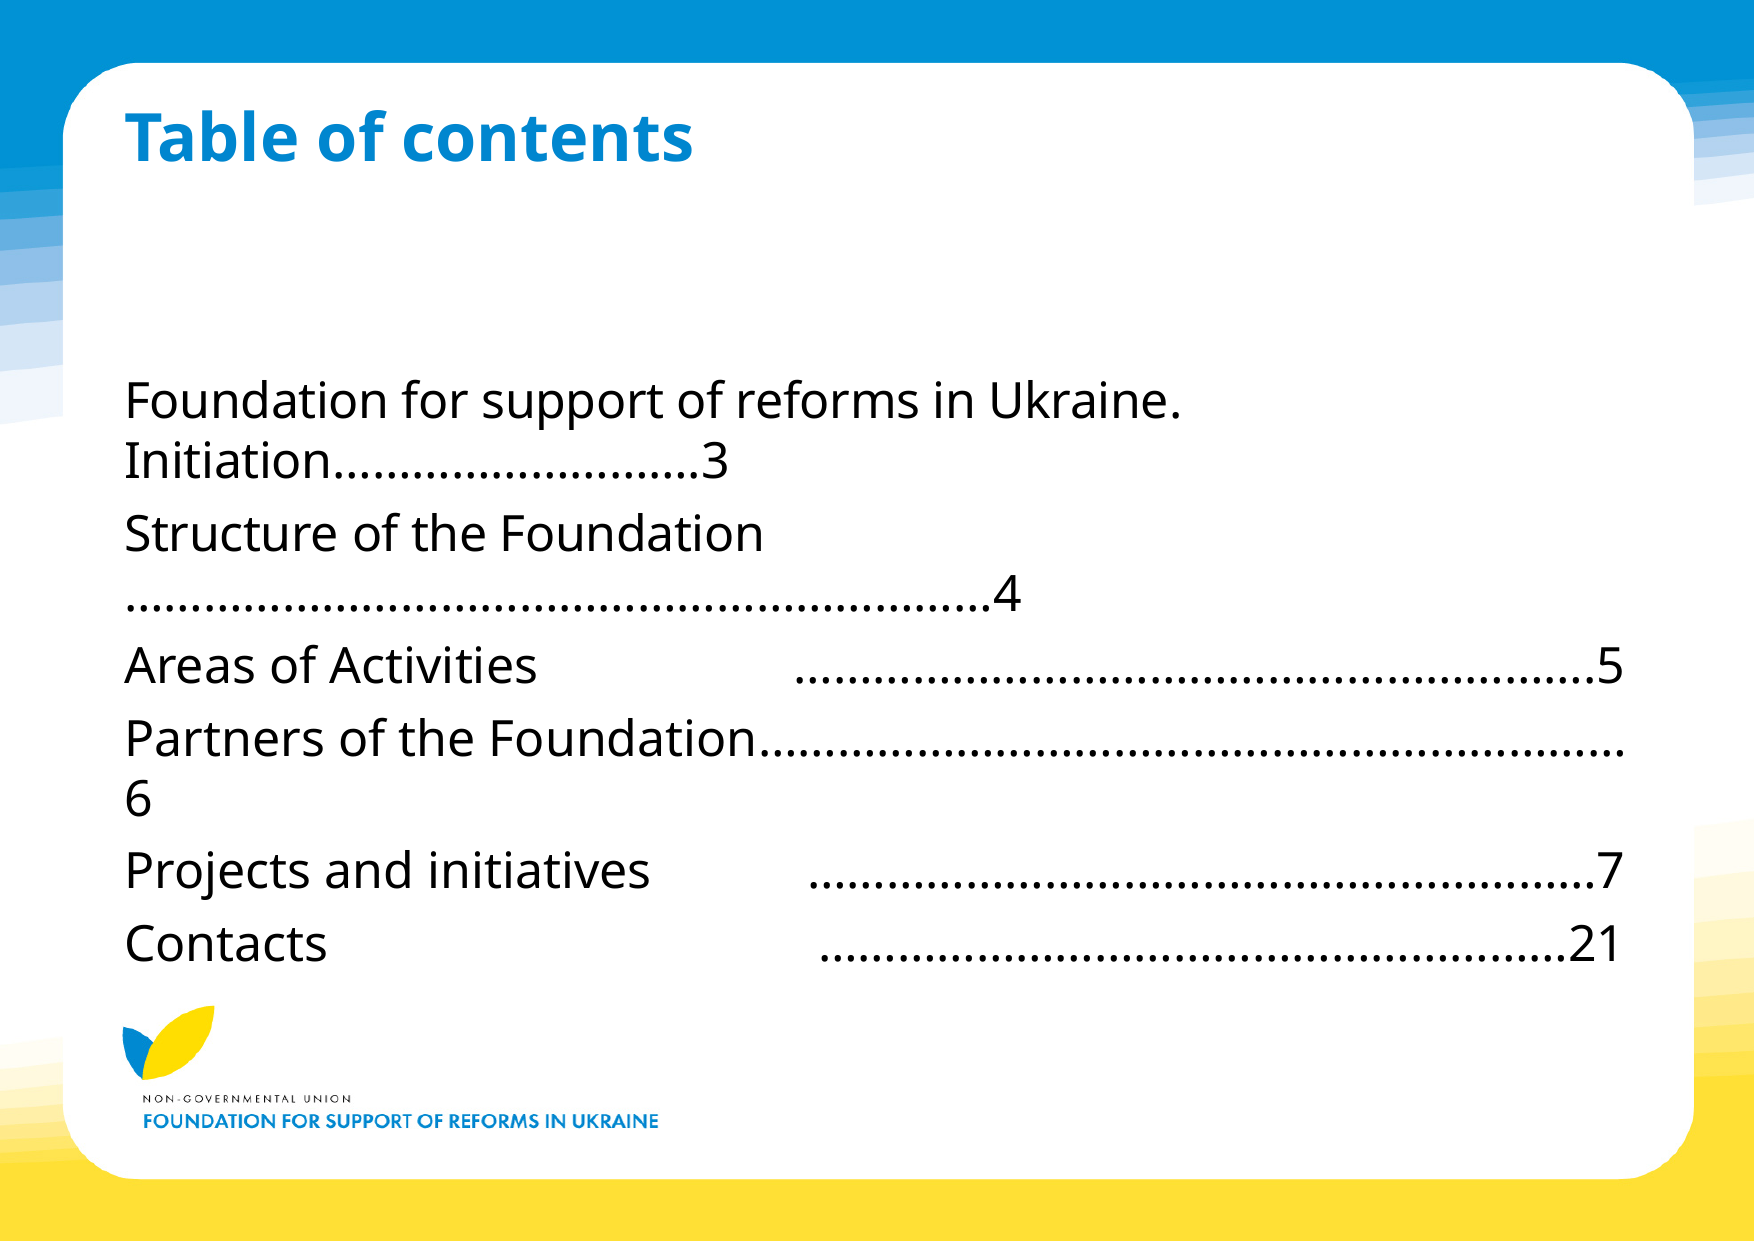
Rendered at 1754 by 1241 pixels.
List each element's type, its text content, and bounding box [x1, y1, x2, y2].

text_box Table of contents [109, 86, 1646, 182]
picture [0, 63, 1754, 1241]
text_box Foundation for support of reforms in Ukraine. Initiation……………………….3 Structure of the Foundation …………………………………………………………4 Areas of Activities …………………………………………………….5 Partners of the Foundation …………………………………………………………6 Projects and initiatives ……………………………………………………7 Contacts …………………………………………………21 [109, 361, 1646, 979]
